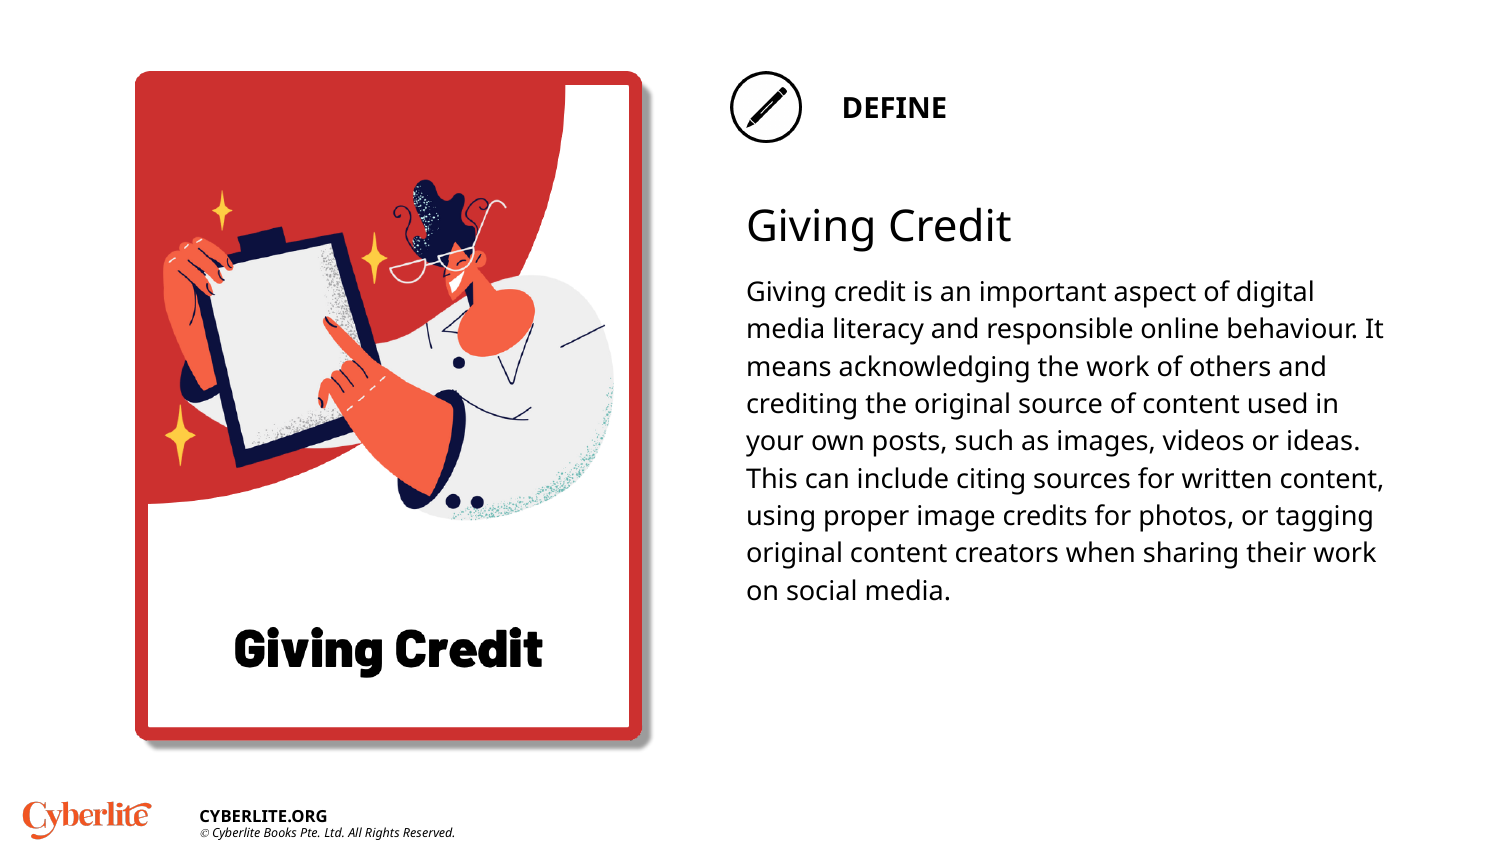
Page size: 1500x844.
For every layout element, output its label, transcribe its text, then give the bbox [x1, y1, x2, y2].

picture [12, 792, 162, 844]
list Giving credit is an important aspect of digital media literacy and responsible online behaviour. It means acknowledging the work of others and crediting the original source of content used in your own posts, such as images, videos or ideas. This can include citing sources for written content, using proper image credits for photos, or tagging original content creators when sharing their work on social media. [730, 254, 1401, 695]
title DEFINE [826, 74, 1417, 140]
title Giving Credit [730, 161, 1435, 233]
picture [134, 71, 643, 741]
picture [730, 71, 802, 143]
